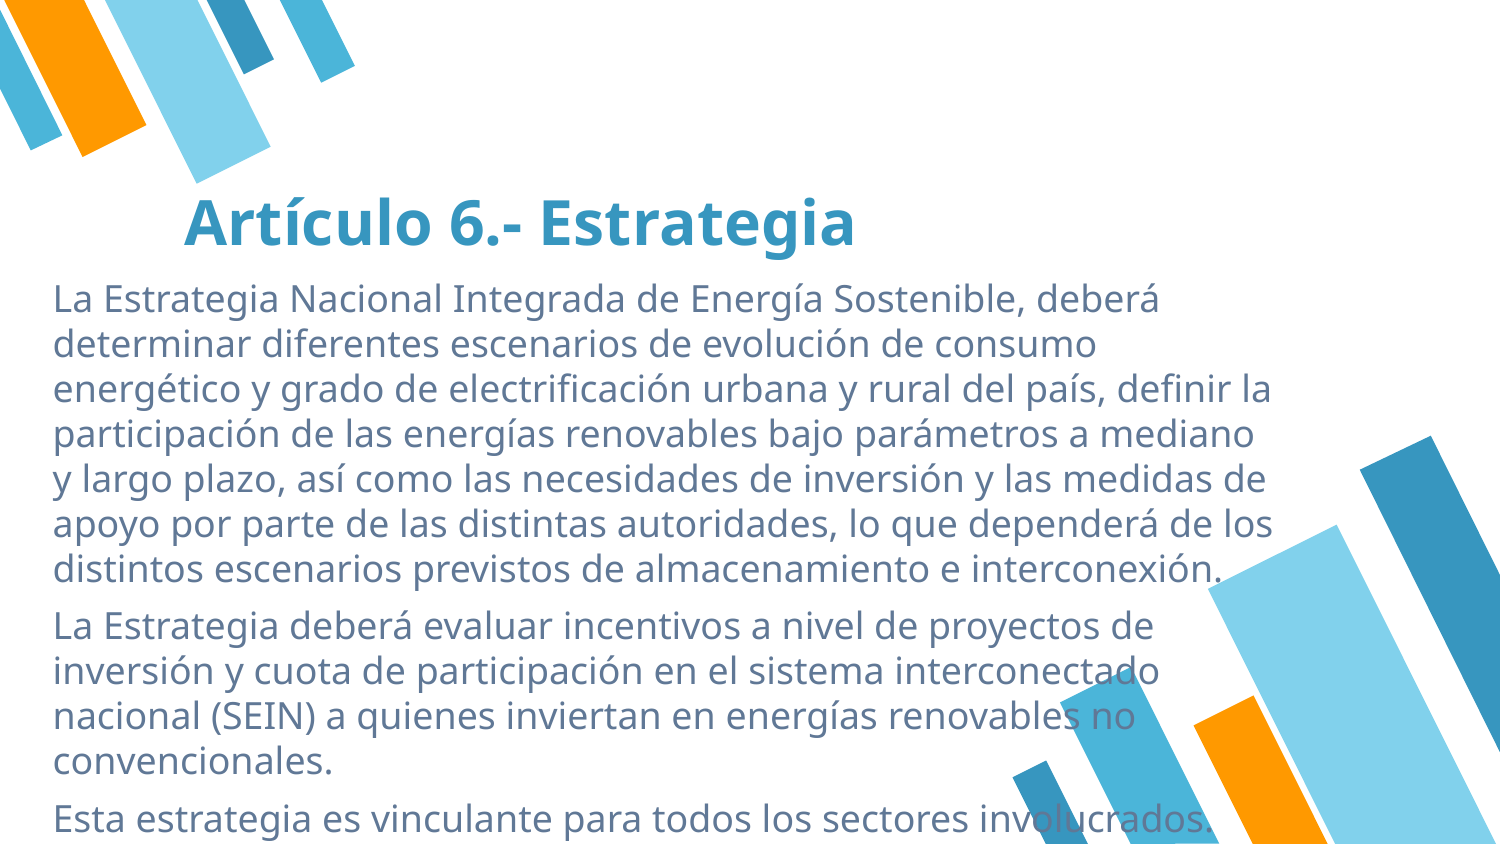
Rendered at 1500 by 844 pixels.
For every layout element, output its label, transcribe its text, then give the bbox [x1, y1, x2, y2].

title Artículo 6.- Estrategia [169, 188, 1115, 259]
list La Estrategia Nacional Integrada de Energía Sostenible, deberá determinar diferentes escenarios de evolución de consumo energético y grado de electrificación urbana y rural del país, definir la participación de las energías renovables bajo parámetros a mediano y largo plazo, así como las necesidades de inversión y las medidas de apoyo por parte de las distintas autoridades, lo que dependerá de los distintos escenarios previstos de almacenamiento e interconexión. La Estrategia deberá evaluar incentivos a nivel de proyectos de inversión y cuota de participación en el sistema interconectado nacional (SEIN) a quienes inviertan en energías renovables no convencionales. Esta estrategia es vinculante para todos los sectores involucrados. [37, 259, 1298, 674]
